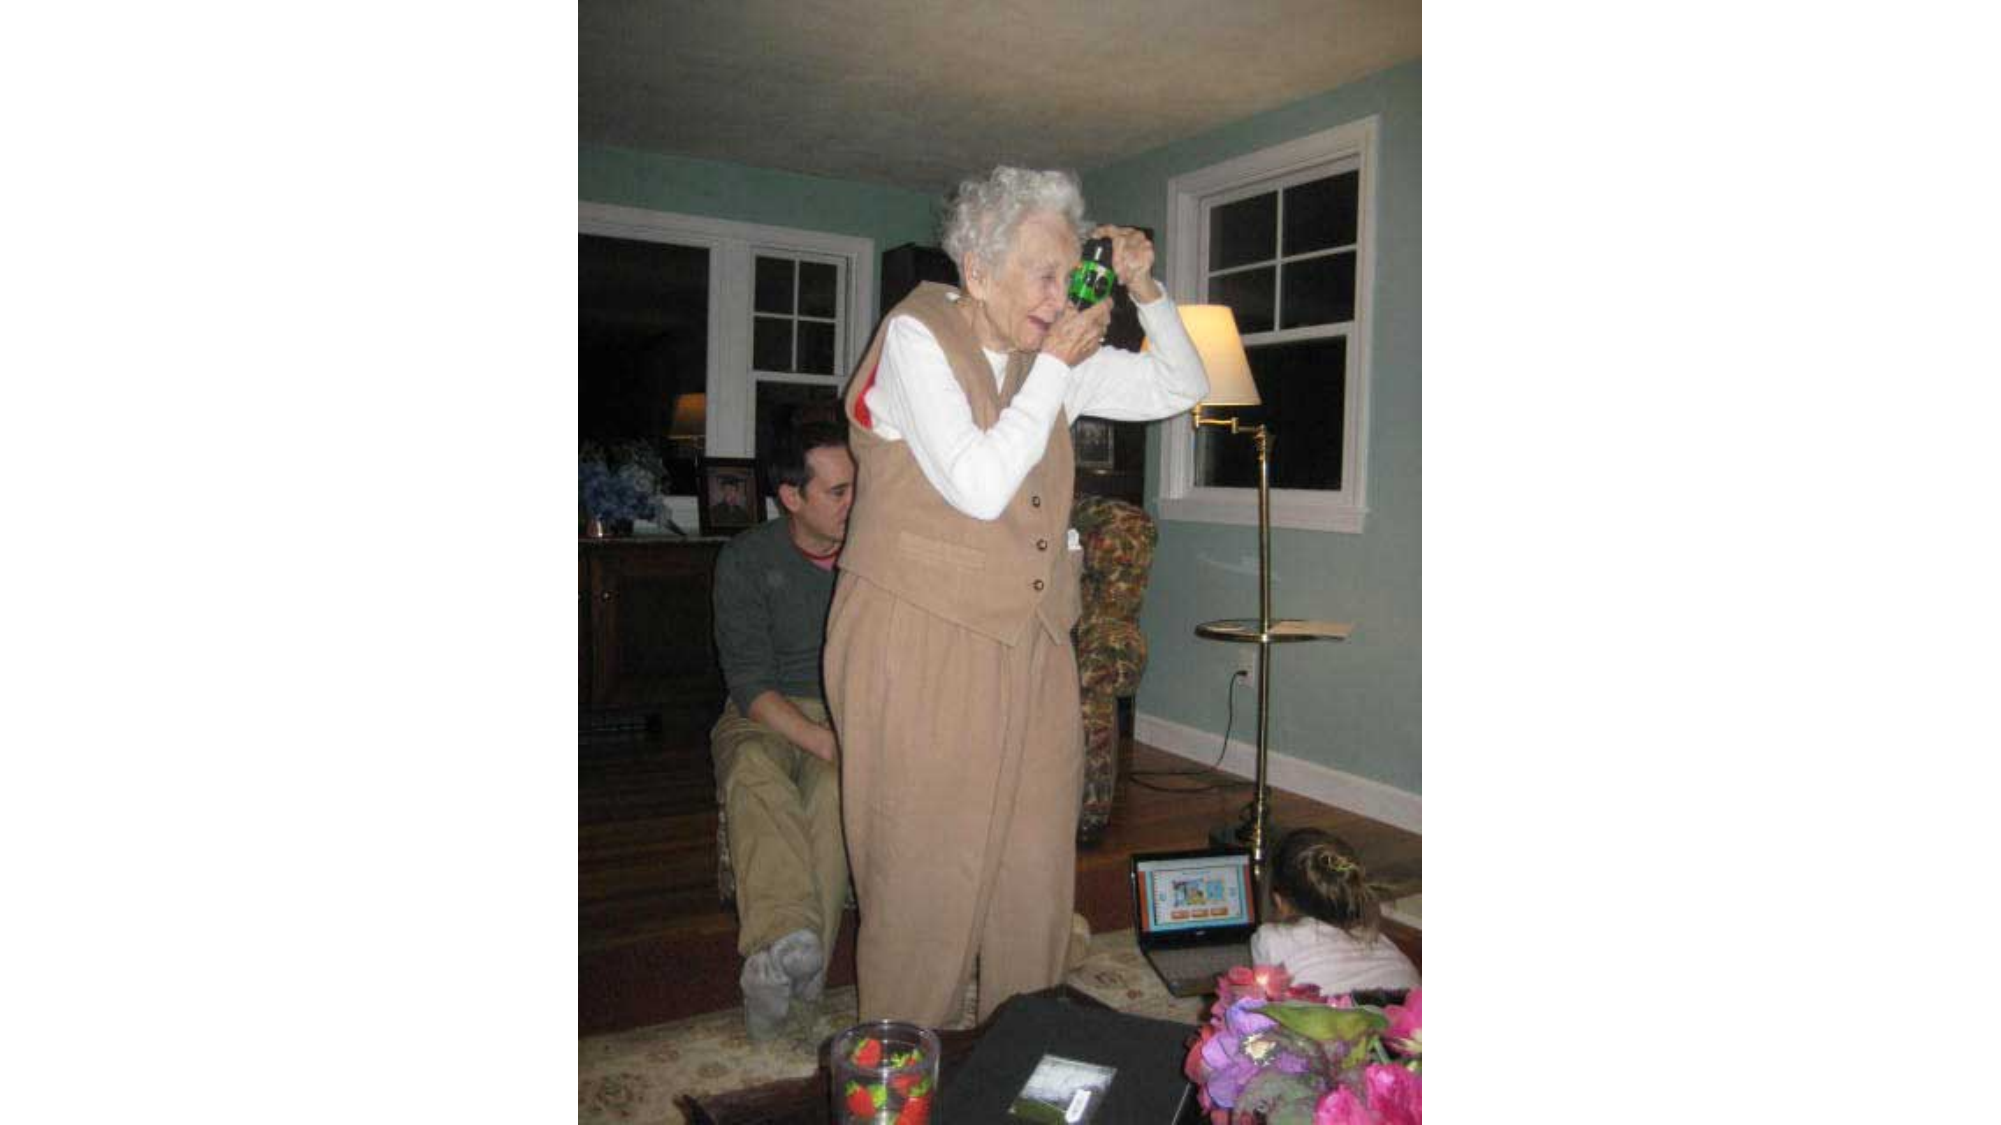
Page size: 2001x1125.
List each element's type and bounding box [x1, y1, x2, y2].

picture [578, 0, 1422, 1125]
